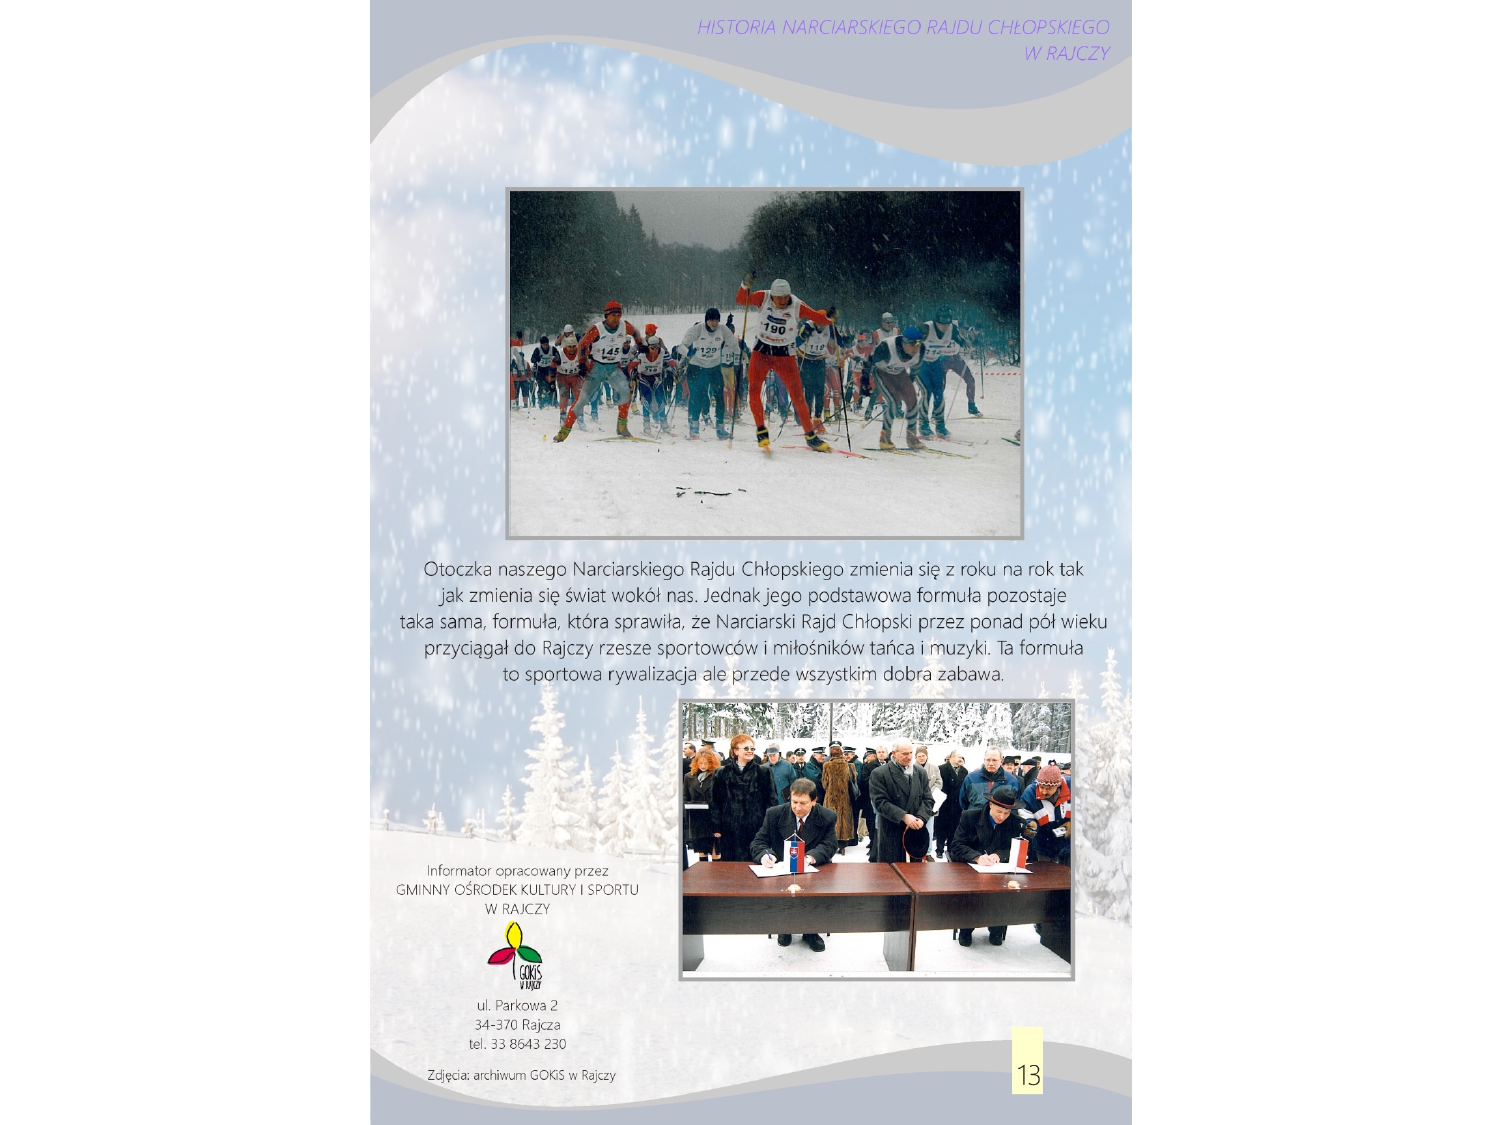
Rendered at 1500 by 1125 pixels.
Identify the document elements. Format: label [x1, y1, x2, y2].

picture [370, 0, 1132, 1125]
